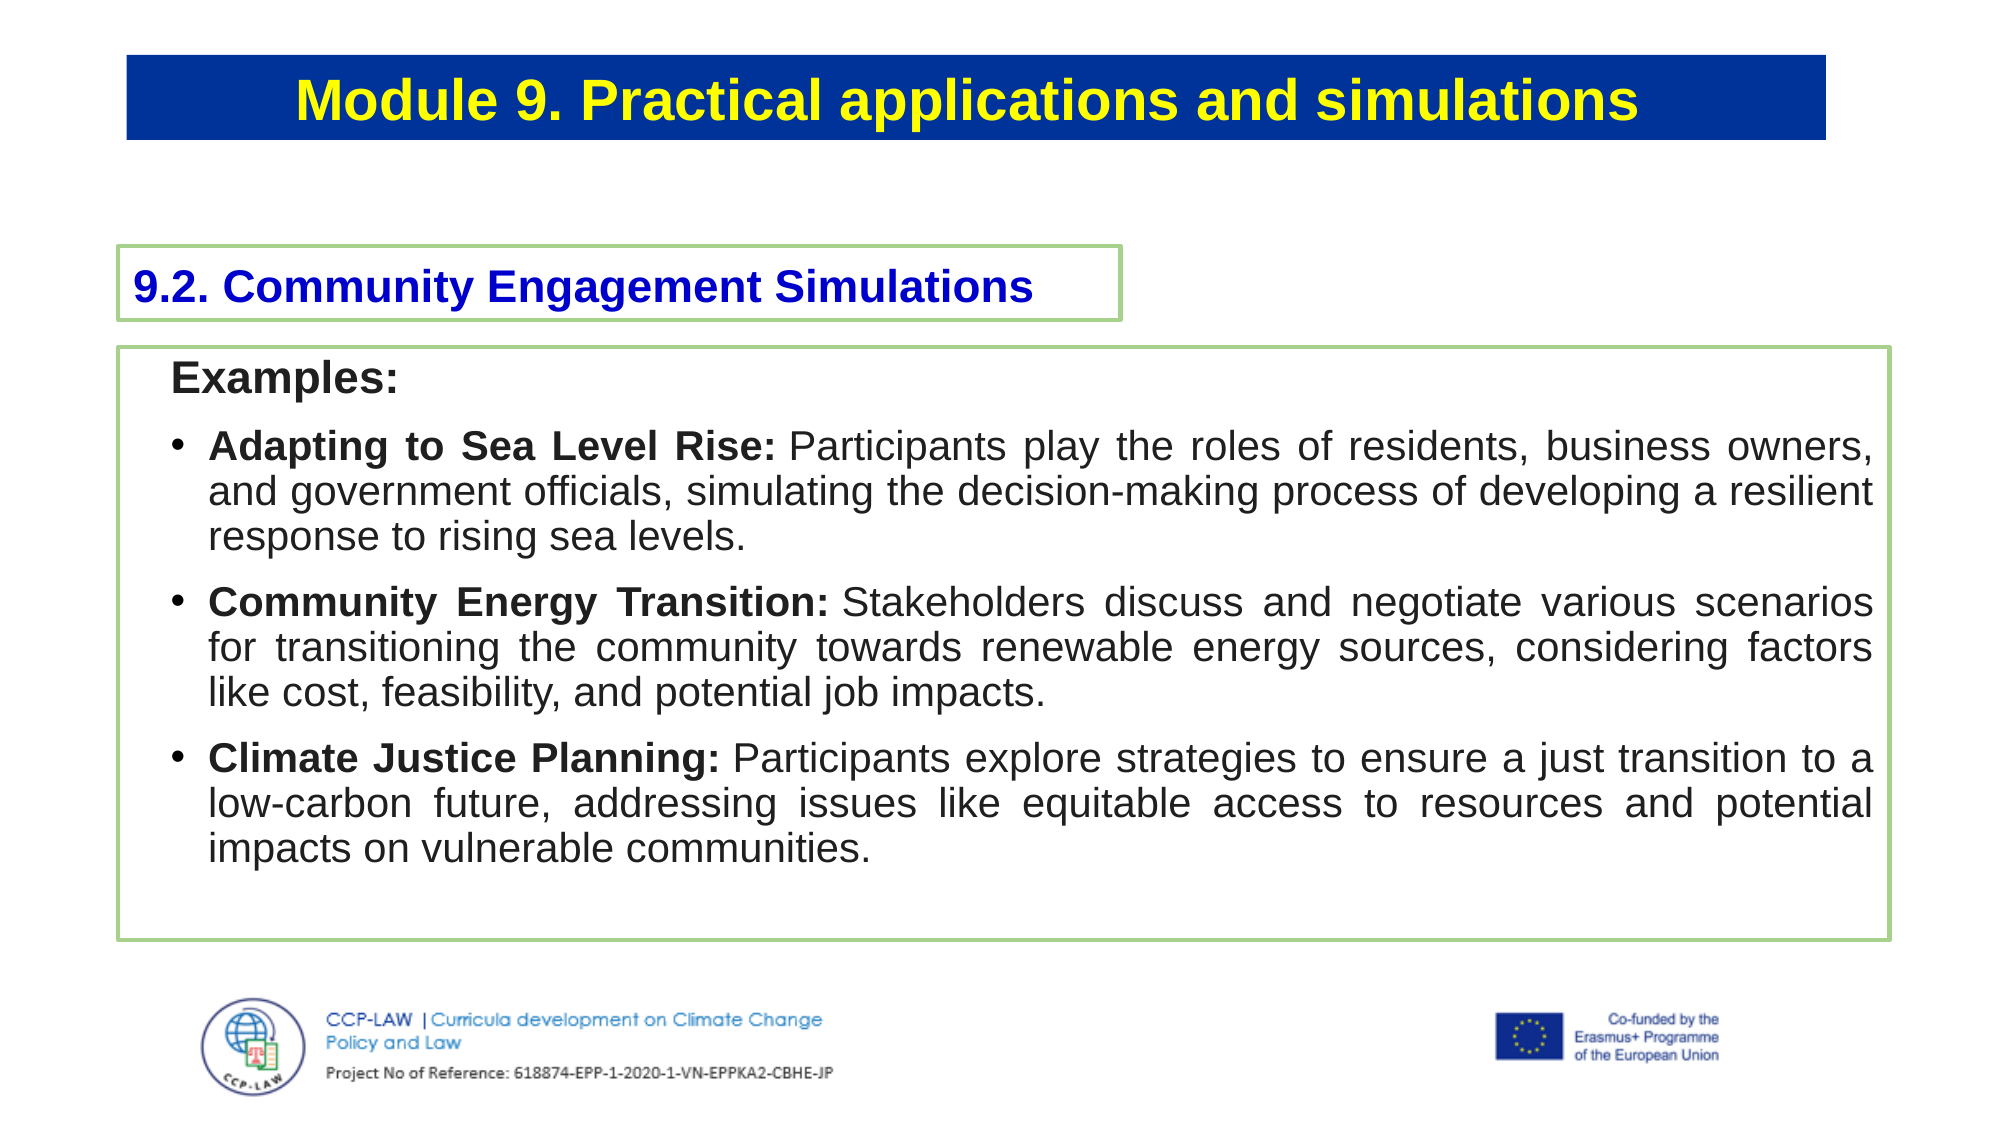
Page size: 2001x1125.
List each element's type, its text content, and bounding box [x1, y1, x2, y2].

picture [183, 966, 1817, 1125]
text_box Module 9. Practical applications and simulations [126, 54, 1826, 140]
list Examples: Adapting to Sea Level Rise: Participants play the roles of residents, business owners, and government officials, simulating the decision-making process of developing a resilient response to rising sea levels. Community Energy Transition: Stakeholders discuss and negotiate various scenarios for transitioning the community towards renewable energy sources, considering factors like cost, feasibility, and potential job impacts. Climate Justice Planning: Participants explore strategies to ensure a just transition to a low-carbon future, addressing issues like equitable access to resources and potential impacts on vulnerable communities. [116, 345, 1892, 942]
title 9.2. Community Engagement Simulations [116, 244, 1123, 322]
